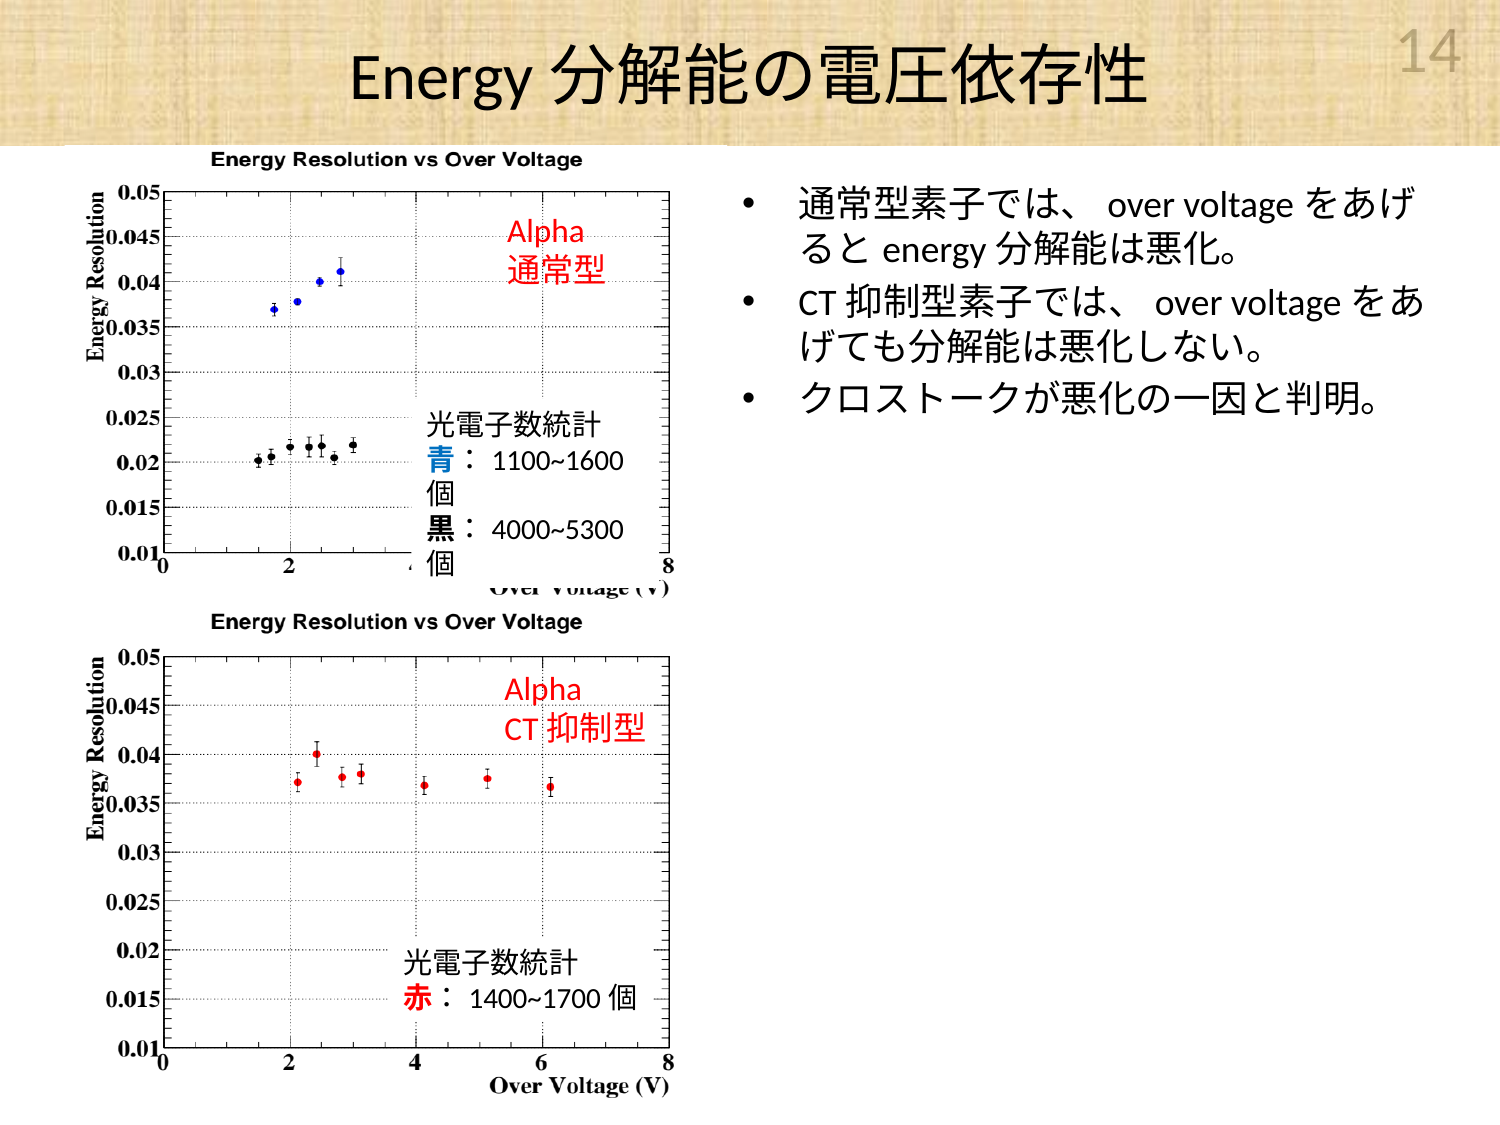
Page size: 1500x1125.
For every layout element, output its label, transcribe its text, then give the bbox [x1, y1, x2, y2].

slide_number 14 [1325, 15, 1478, 76]
picture [64, 145, 728, 1107]
title Energy分解能の電圧依存性 [0, 0, 1500, 146]
list 通常型素子では、over voltageをあげるとenergy分解能は悪化。 CT抑制型素子では、over voltageをあげても分解能は悪化しない。 クロストークが悪化の一因と判明。 [732, 172, 1457, 625]
